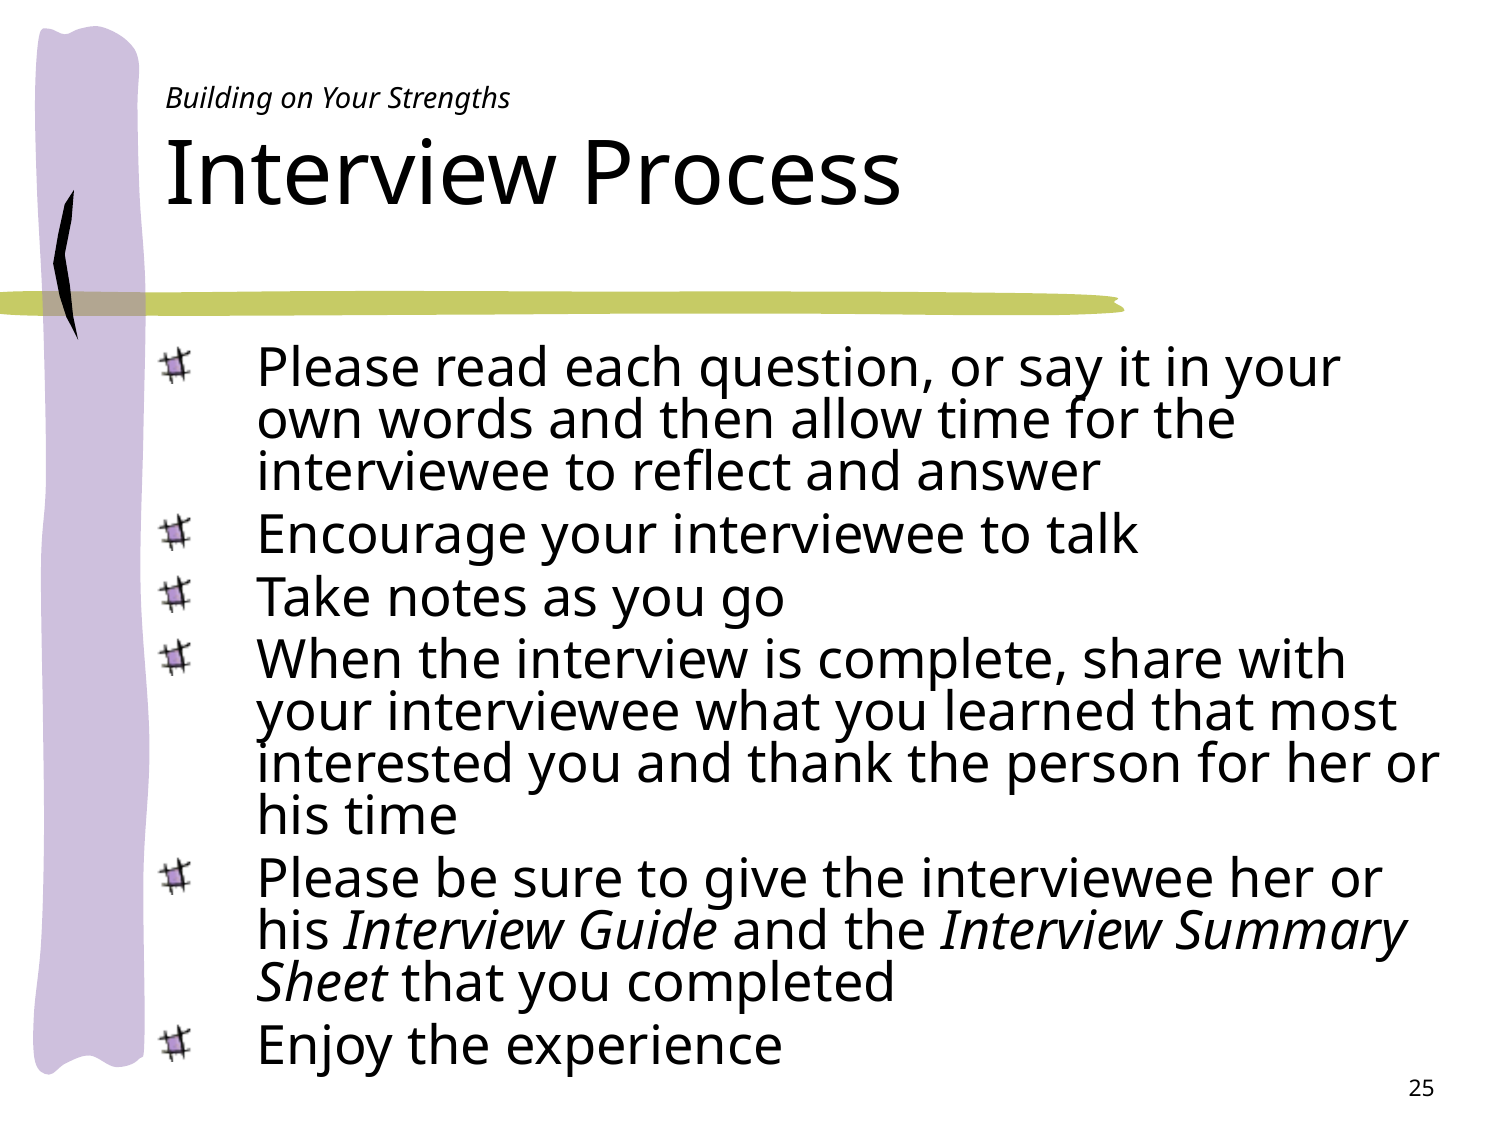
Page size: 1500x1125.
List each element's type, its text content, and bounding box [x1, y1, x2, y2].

picture [156, 574, 195, 613]
picture [156, 345, 195, 384]
picture [156, 1023, 195, 1062]
picture [156, 637, 195, 676]
picture [156, 856, 195, 895]
title Building on Your Strengths Interview Process [149, 71, 1500, 230]
picture [156, 512, 195, 551]
list Please read each question, or say it in your own words and then allow time for the interviewee to reflect and answer Encourage your interviewee to talk Take notes as you go When the interview is complete, share with your interviewee what you learned that most interested you and thank the person for her or his time Please be sure to give the interviewee her or his Interview Guide and the Interview Summary Sheet that you completed Enjoy the experience [141, 337, 1462, 1013]
slide_number 25 [1137, 1037, 1451, 1113]
